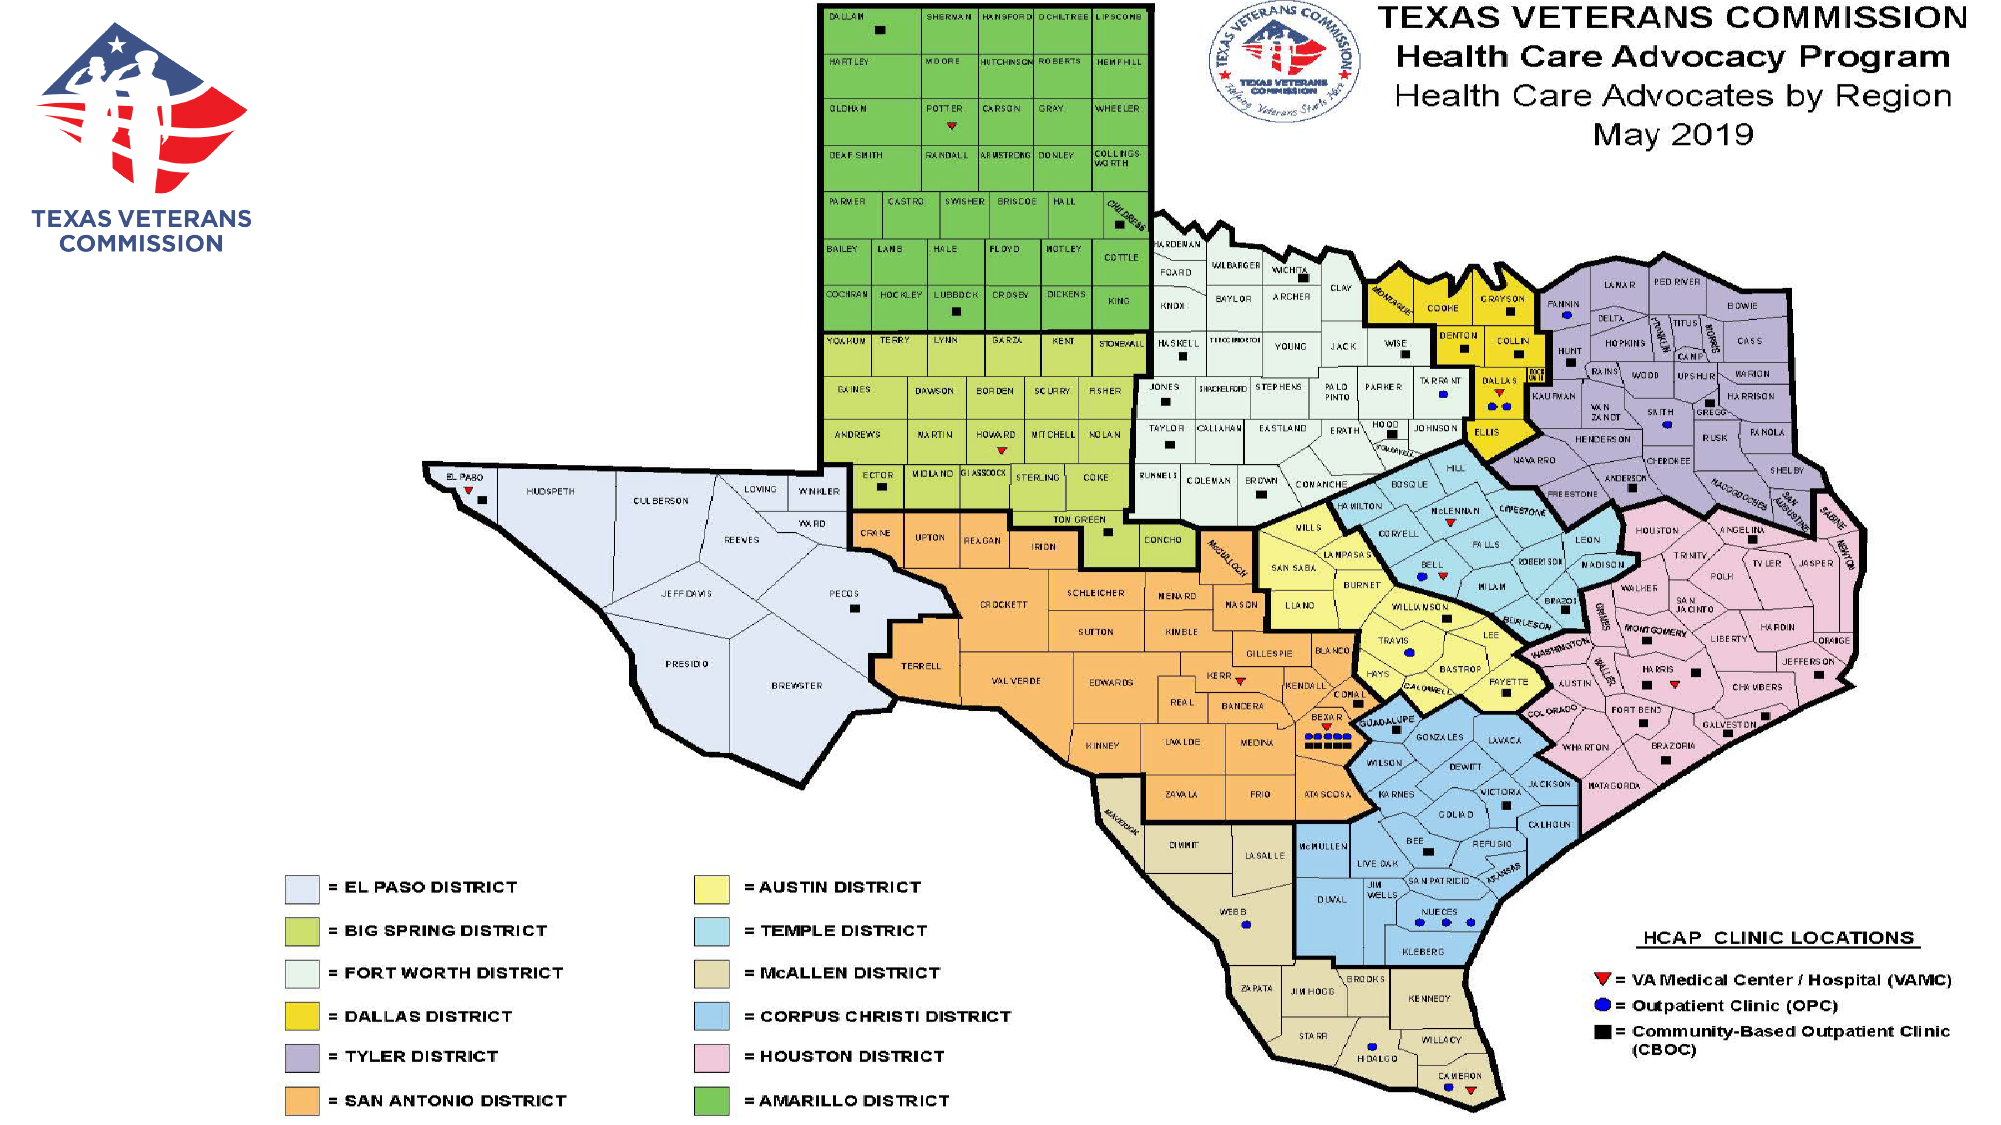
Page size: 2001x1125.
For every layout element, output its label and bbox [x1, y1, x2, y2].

picture [252, 0, 1967, 1125]
picture [28, 22, 251, 252]
